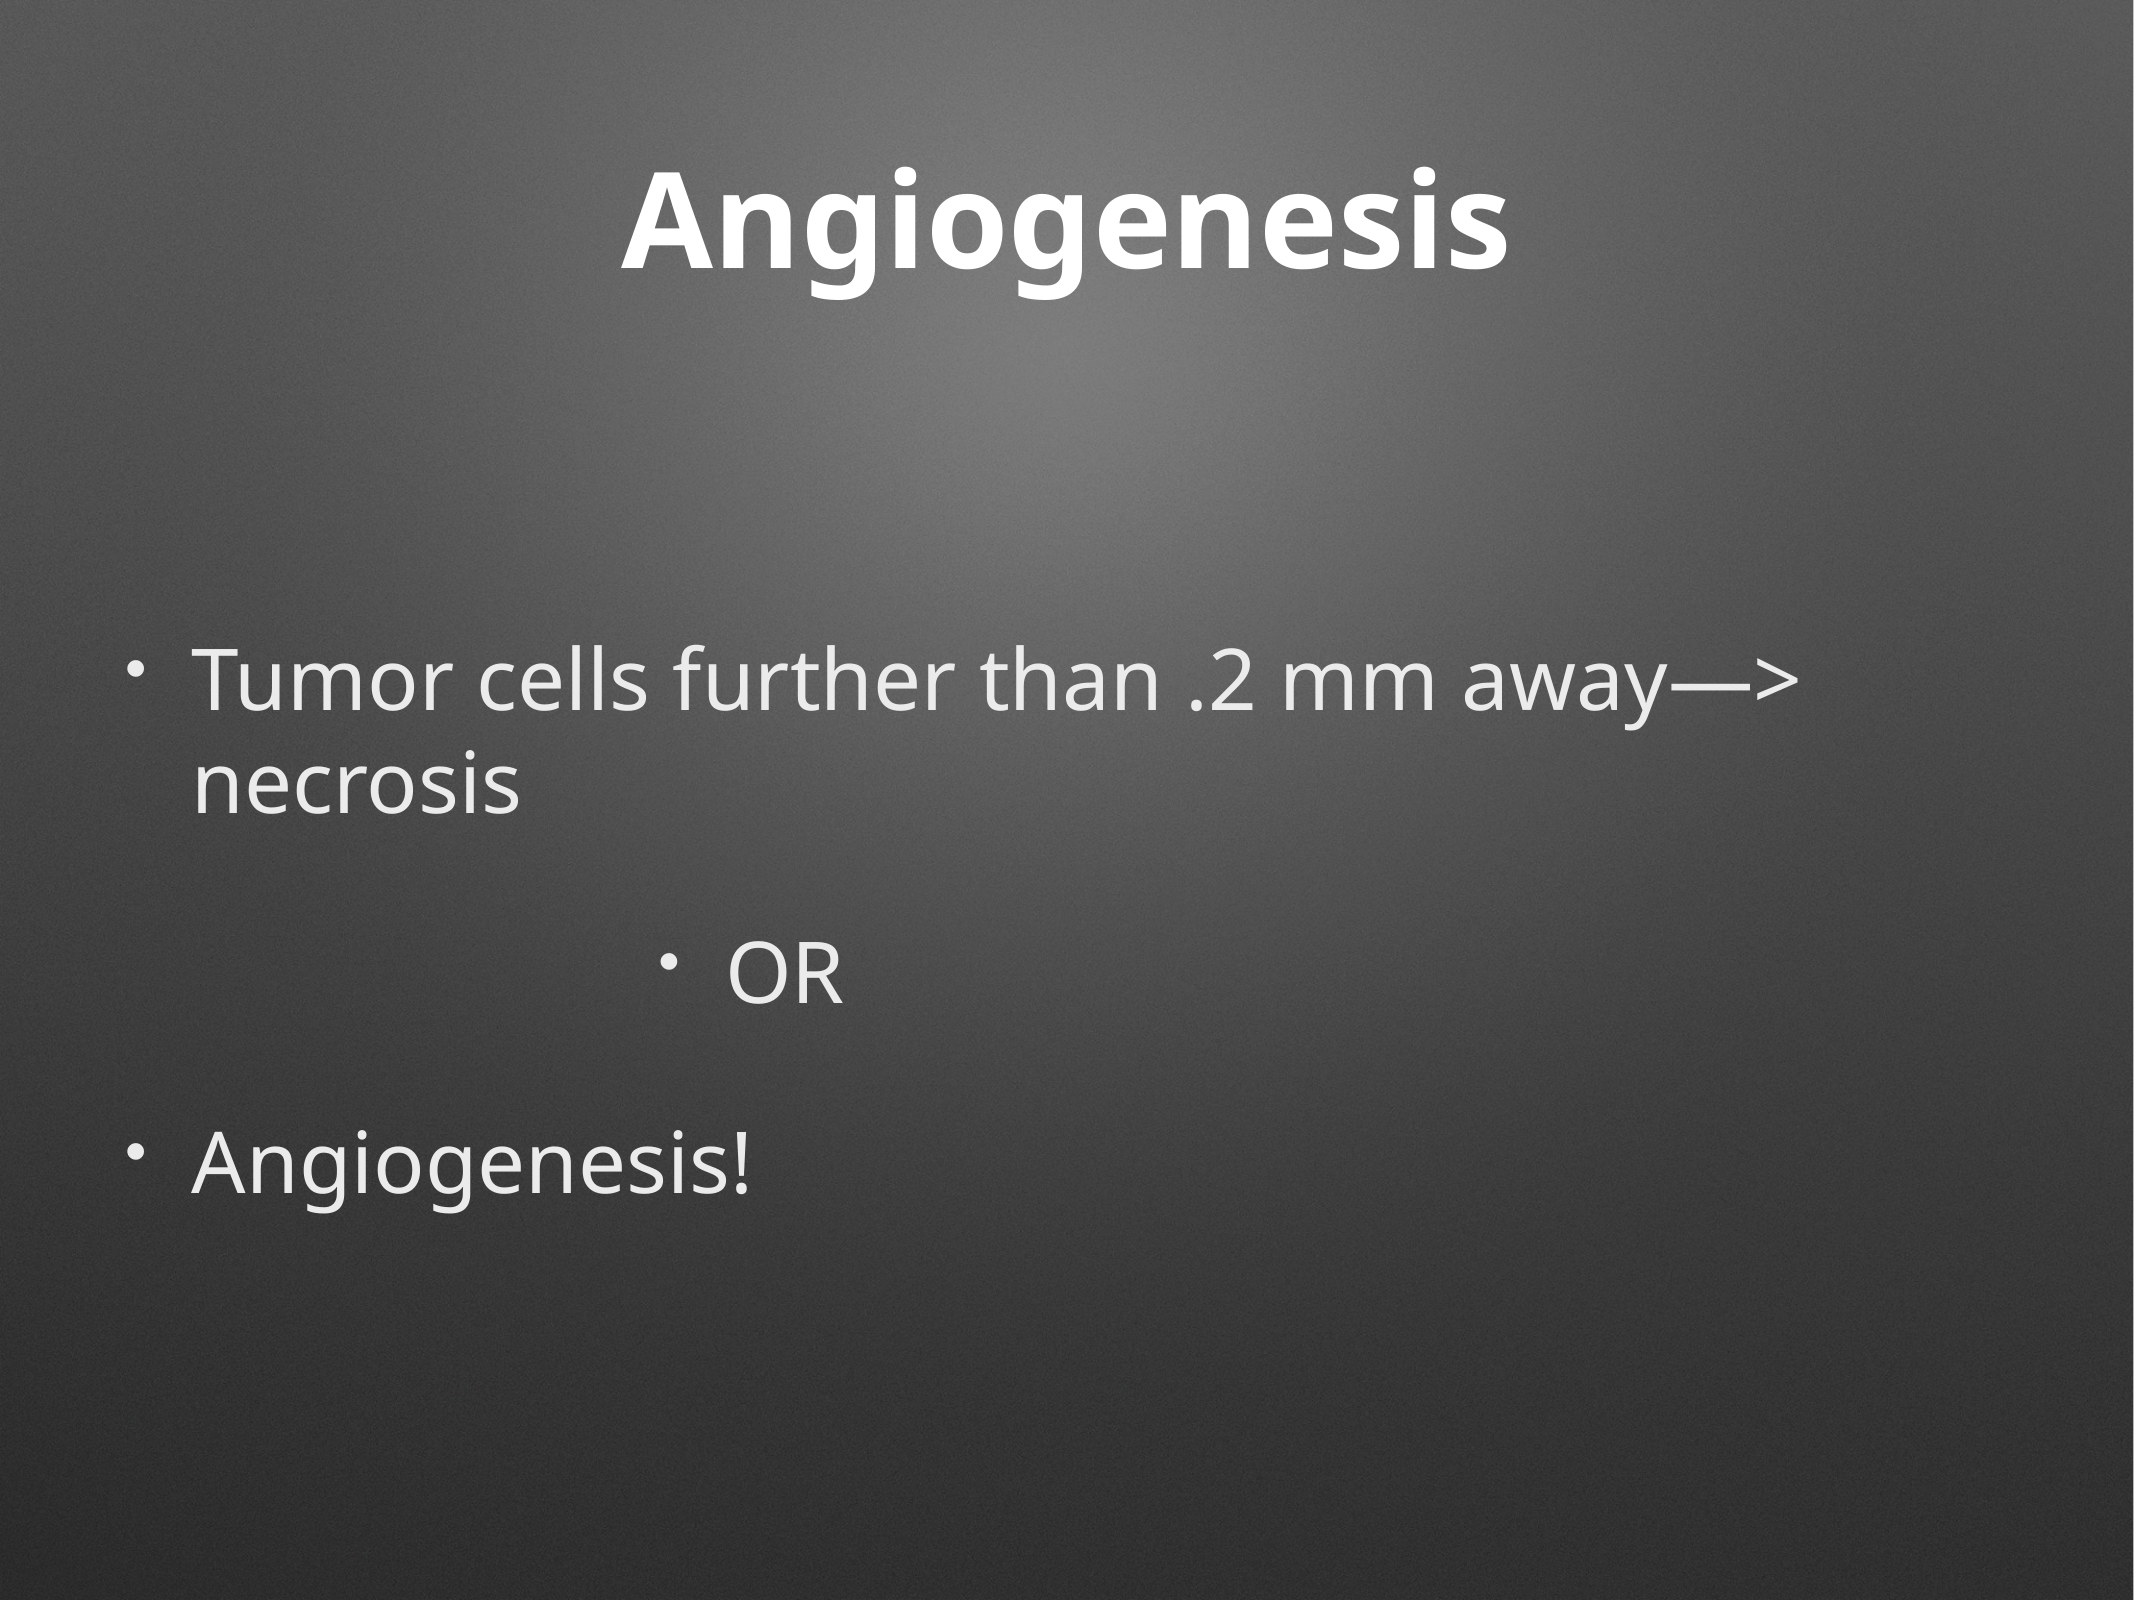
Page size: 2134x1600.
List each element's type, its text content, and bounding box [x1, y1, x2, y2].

title Angiogenesis [124, 39, 2009, 393]
list Tumor cells further than .2 mm away—> necrosis OR Angiogenesis! [124, 395, 2009, 1441]
picture [0, 0, 2134, 1600]
